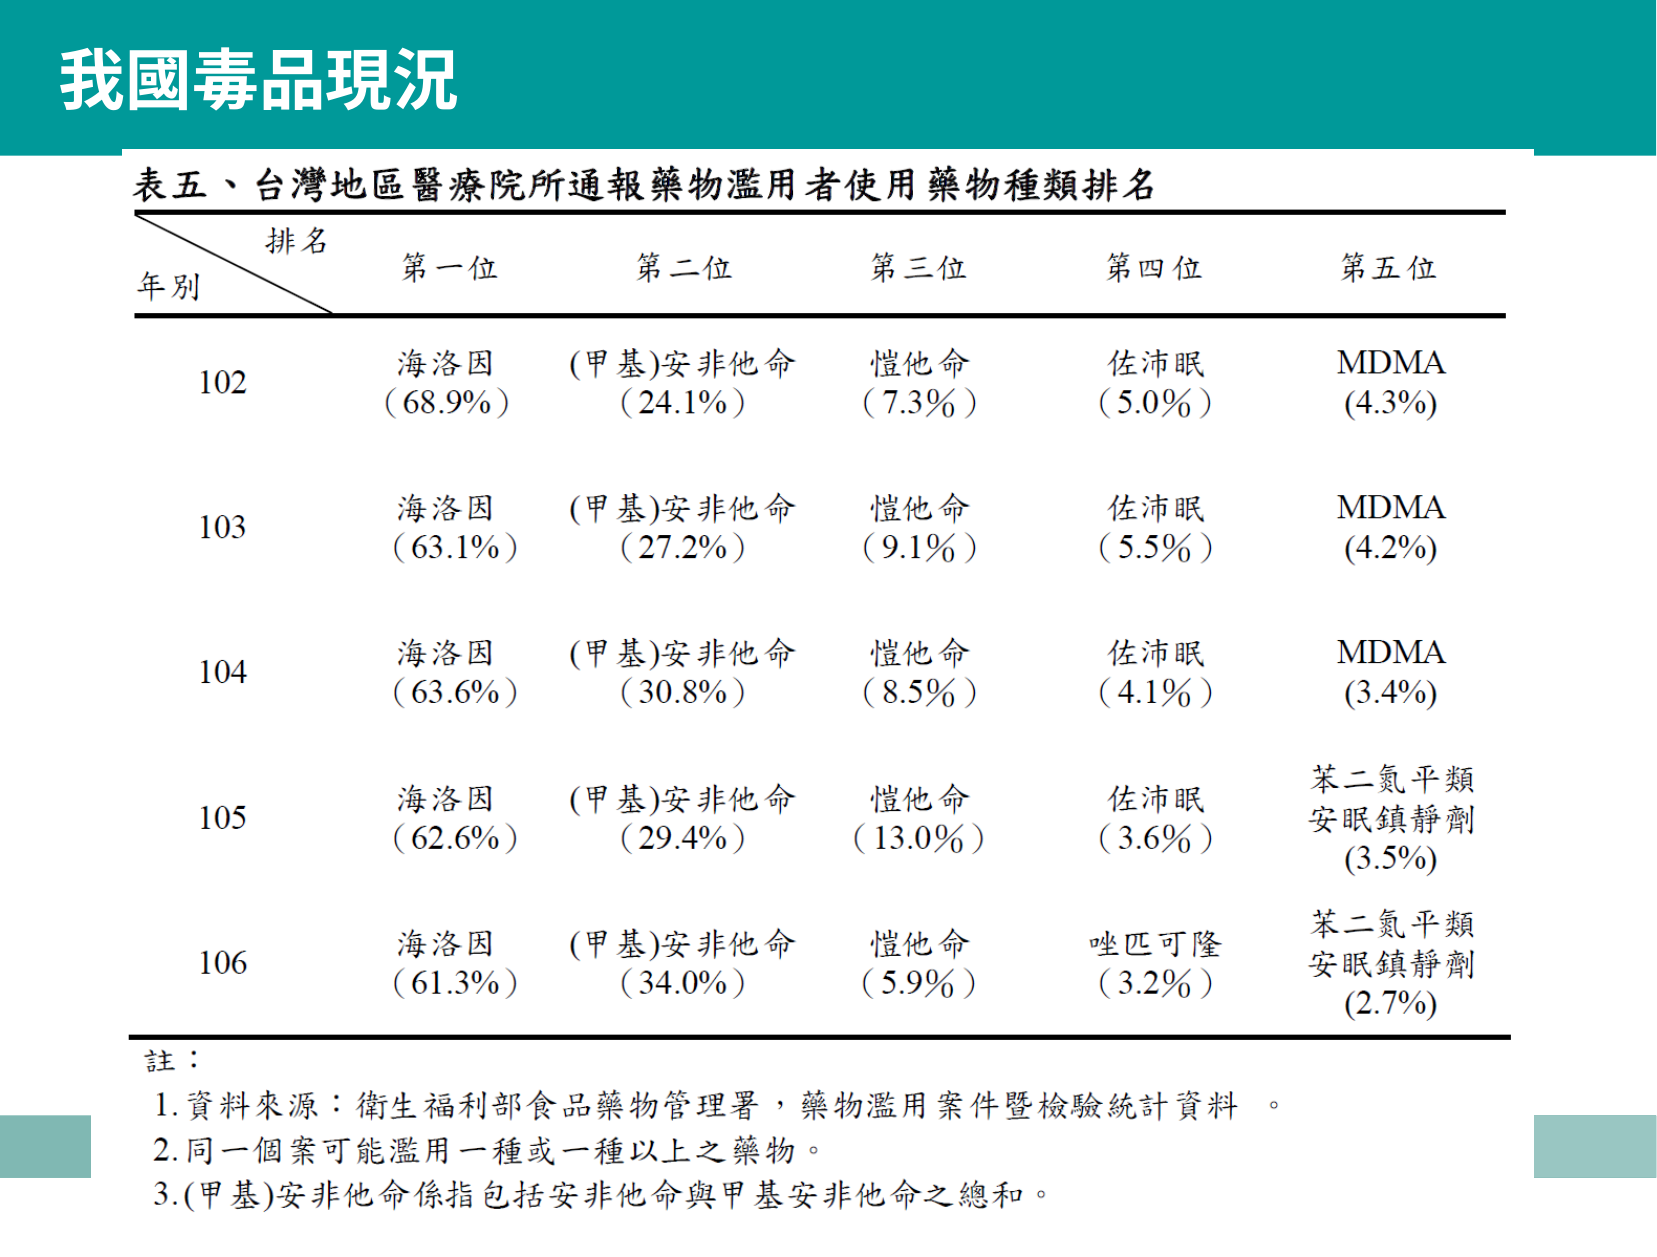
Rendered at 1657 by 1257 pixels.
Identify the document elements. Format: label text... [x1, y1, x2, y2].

picture [90, 149, 1534, 1232]
text_box 我國毒品現況 [0, 0, 1657, 156]
